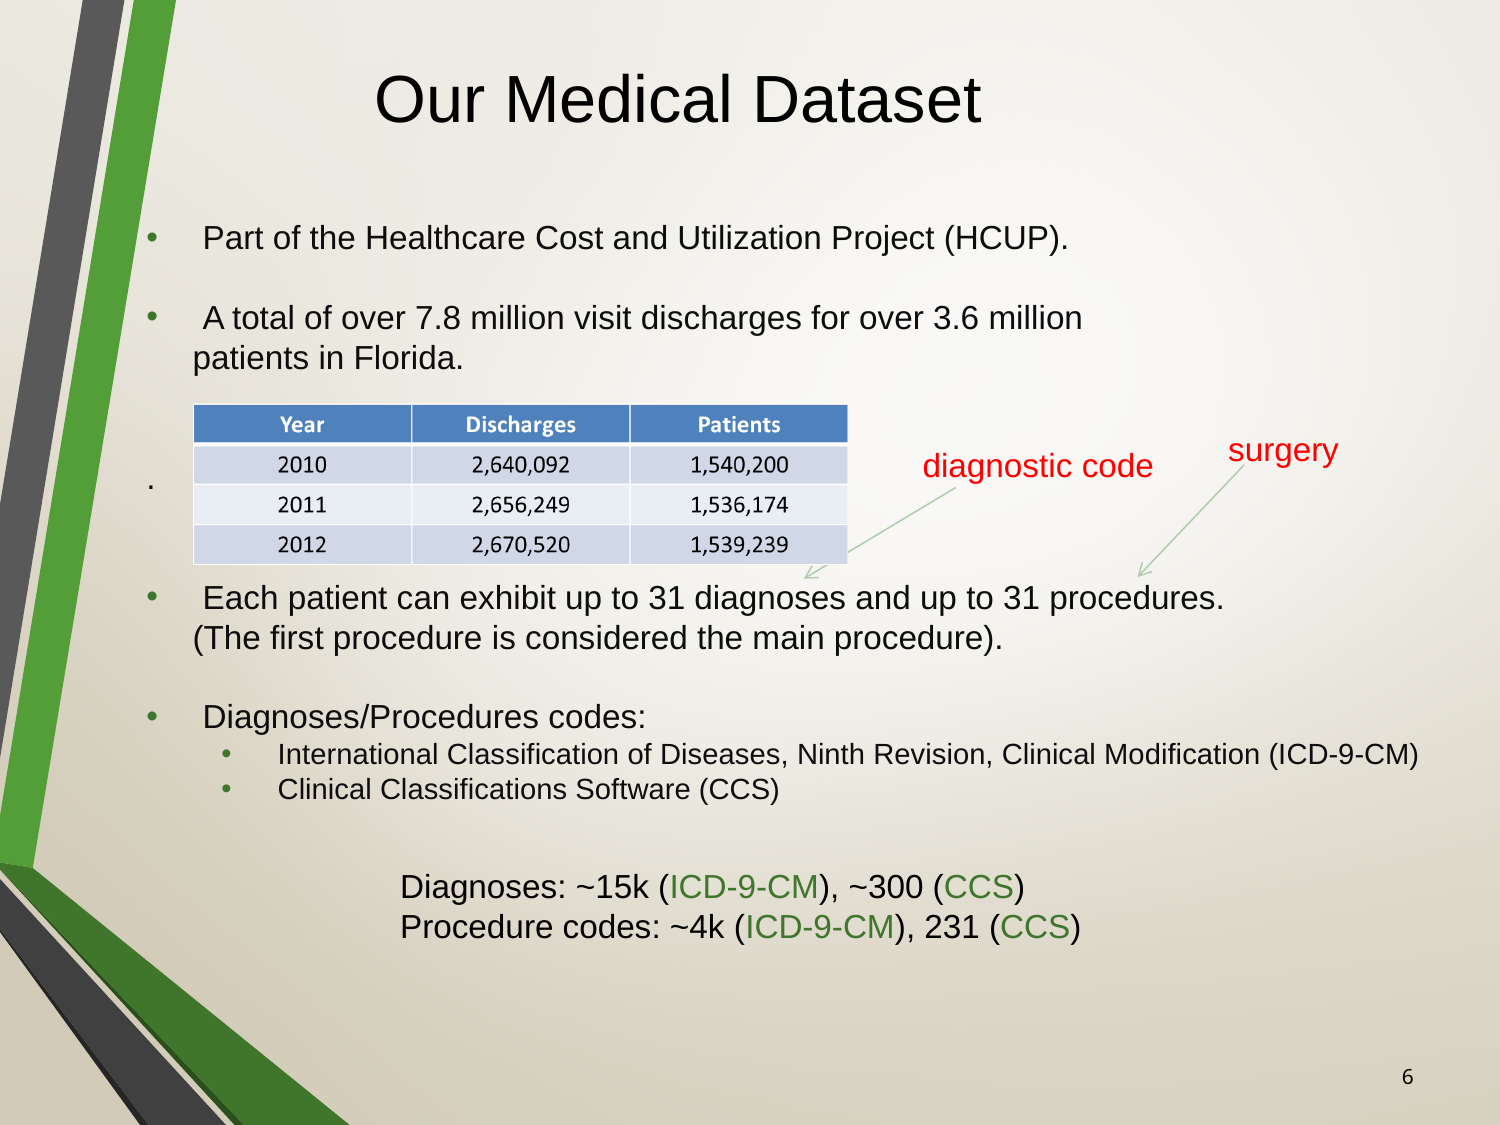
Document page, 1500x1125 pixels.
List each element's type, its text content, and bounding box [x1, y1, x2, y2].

slide_number 6 [1360, 1047, 1429, 1108]
text_box Our Medical Dataset [327, 48, 1067, 144]
text_box surgery [1213, 420, 1355, 476]
text_box diagnostic code [907, 437, 1170, 492]
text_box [803, 487, 956, 580]
text_box Diagnoses: ~15k (ICD-9-CM), ~300 (CCS) Procedure codes: ~4k (ICD-9-CM), 231 (CCS) [385, 858, 1428, 998]
text_box Part of the Healthcare Cost and Utilization Project (HCUP). A total of over 7.8 million visit discharges for over 3.6 million patients in Florida. . Each patient can exhibit up to 31 diagnoses and up to 31 procedures. (The first procedure is considered the main procedure). Diagnoses/Procedures codes: International Classification of Diseases, Ninth Revision, Clinical Modification (ICD-9-CM) Clinical Classifications Software (CCS) [131, 209, 1436, 851]
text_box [1137, 464, 1245, 578]
picture [193, 401, 848, 575]
